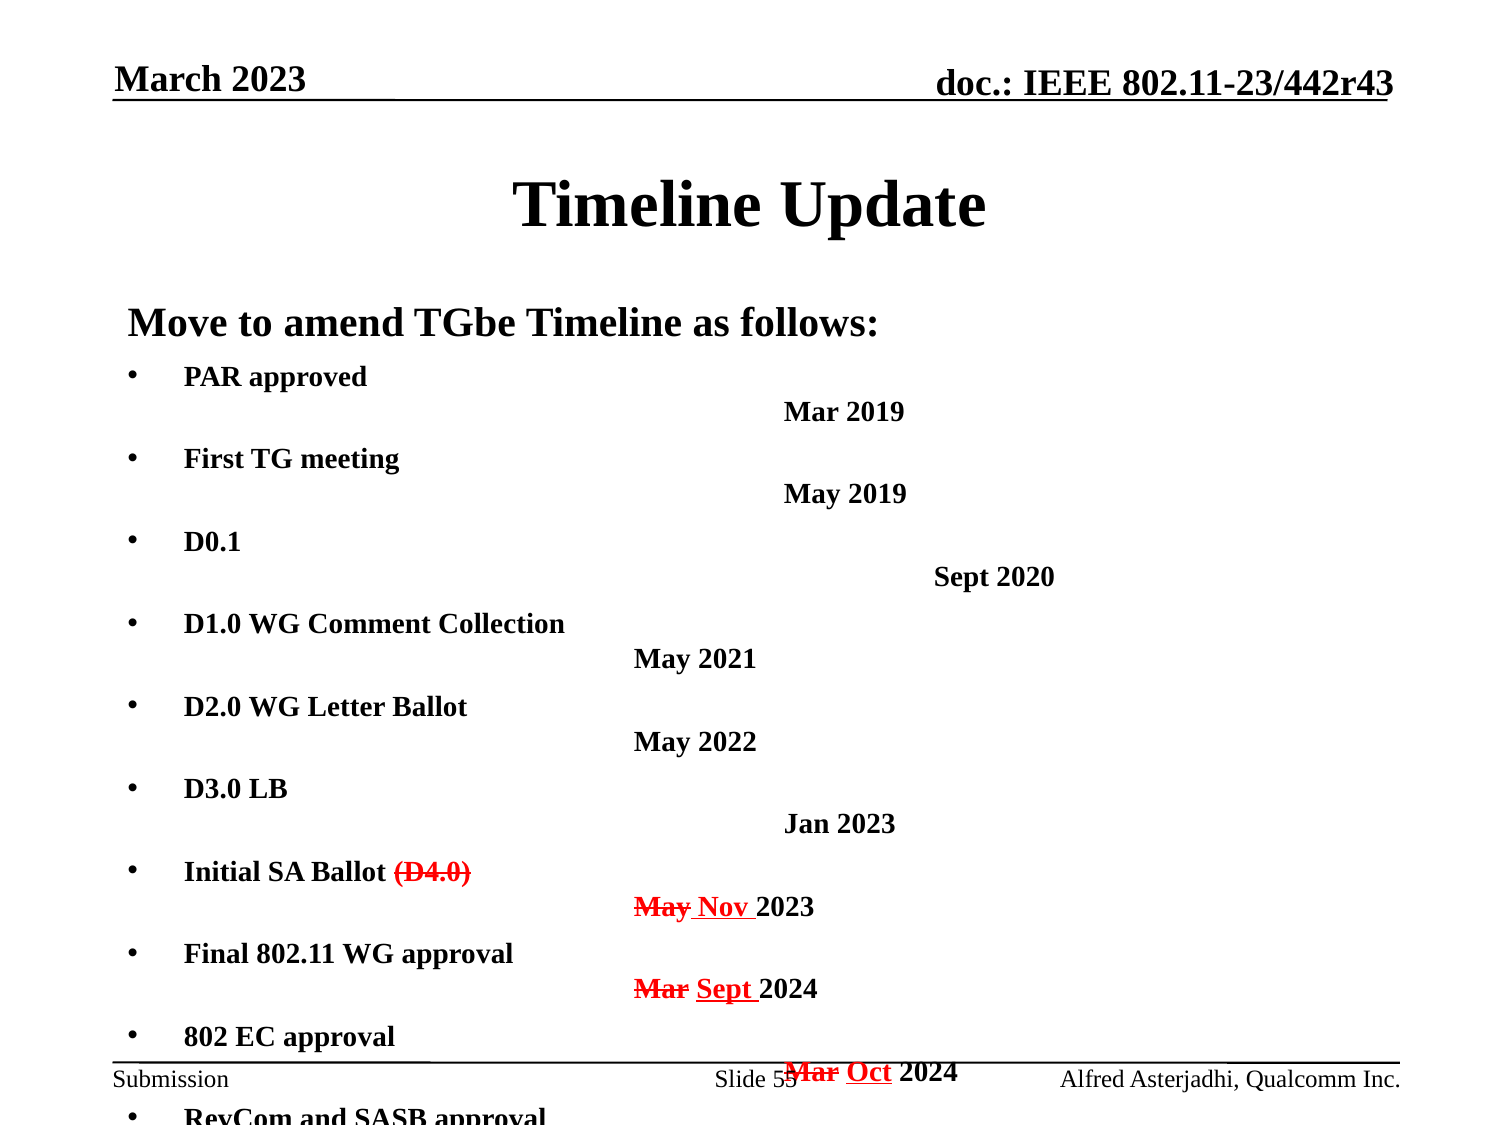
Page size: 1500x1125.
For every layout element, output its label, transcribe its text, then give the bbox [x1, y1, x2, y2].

footer Alfred Asterjadhi, Qualcomm Inc. [878, 1061, 1402, 1093]
list Move to amend TGbe Timeline as follows: PAR approved Mar 2019 First TG meeting May 2019 D0.1 Sept 2020 D1.0 WG Comment Collection May 2021 D2.0 WG Letter Ballot May 2022 D3.0 LB Jan 2023 Initial SA Ballot (D4.0) May Nov 2023 Final 802.11 WG approval Mar Sept 2024 802 EC approval Mar Oct 2024 RevCom and SASB approval May Dec 2024 Move: Abhishek Patil Second: Brian Hart Discussion: None. Result: Approved with unanimous consent. [112, 286, 1388, 1063]
slide_number Slide 55 [712, 1061, 800, 1123]
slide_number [114, 54, 423, 100]
title Timeline Update [112, 112, 1388, 286]
